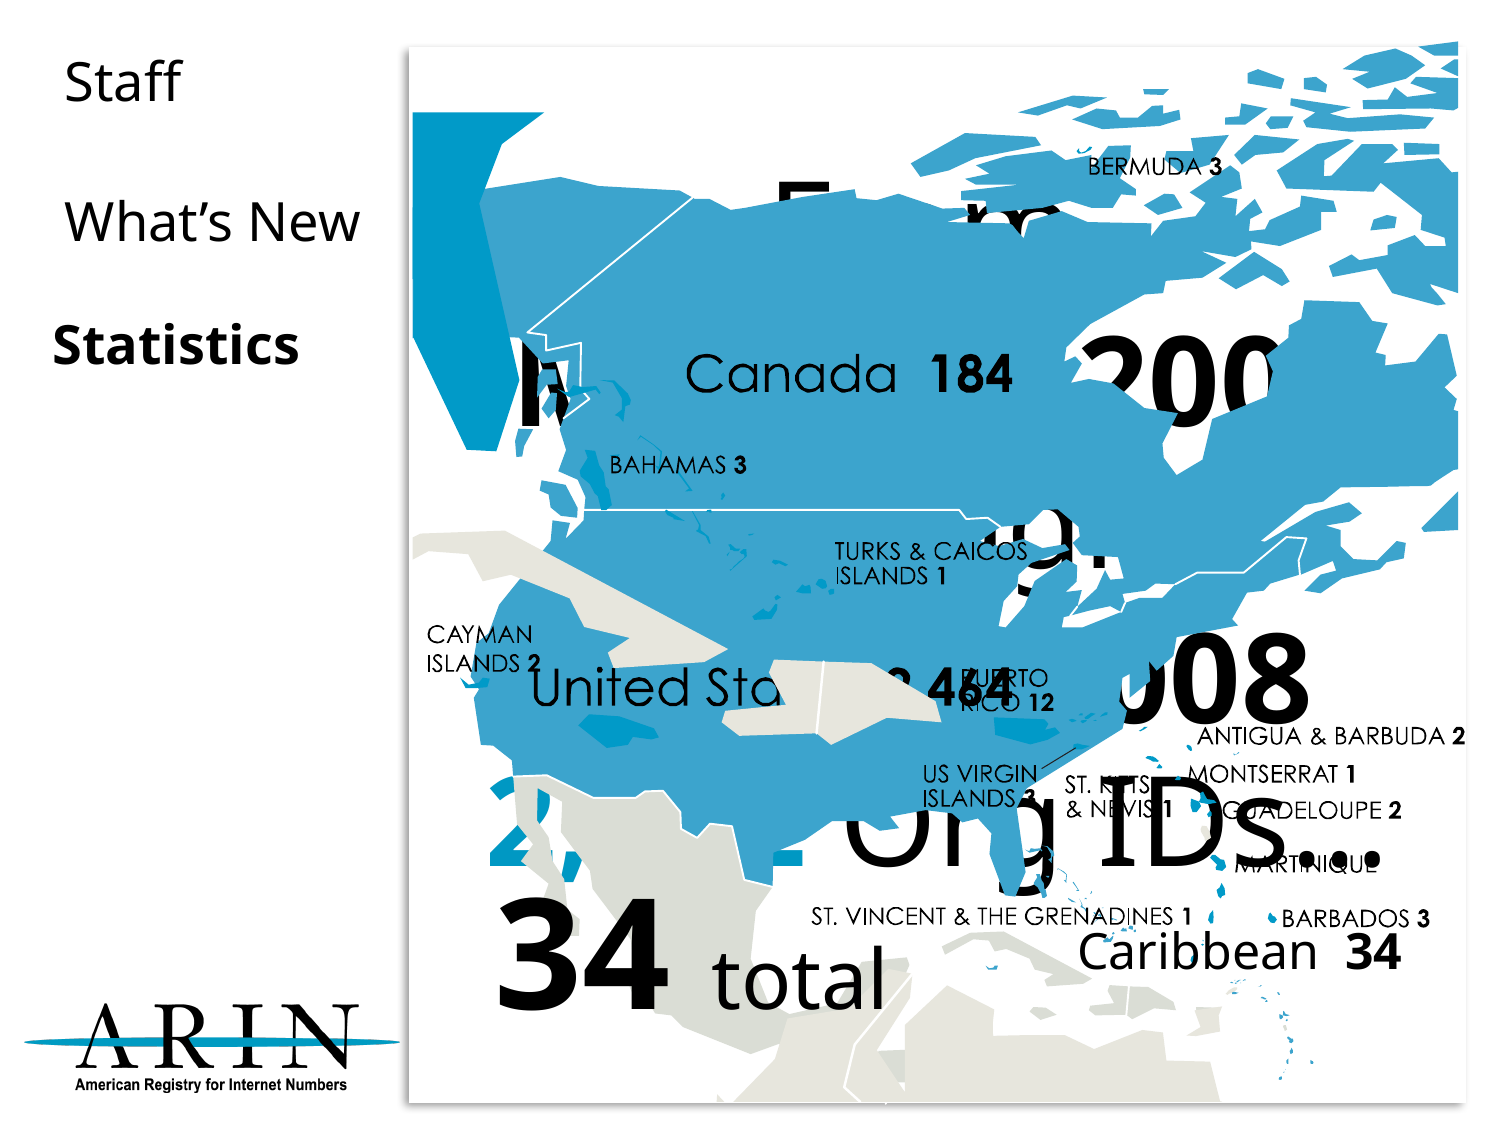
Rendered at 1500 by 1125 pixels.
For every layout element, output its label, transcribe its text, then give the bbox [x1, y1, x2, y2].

text_box Staff [49, 50, 200, 120]
picture [24, 1003, 401, 1094]
picture [412, 37, 1500, 1107]
text_box Statistics [37, 312, 316, 383]
text_box What’s New [50, 189, 406, 260]
